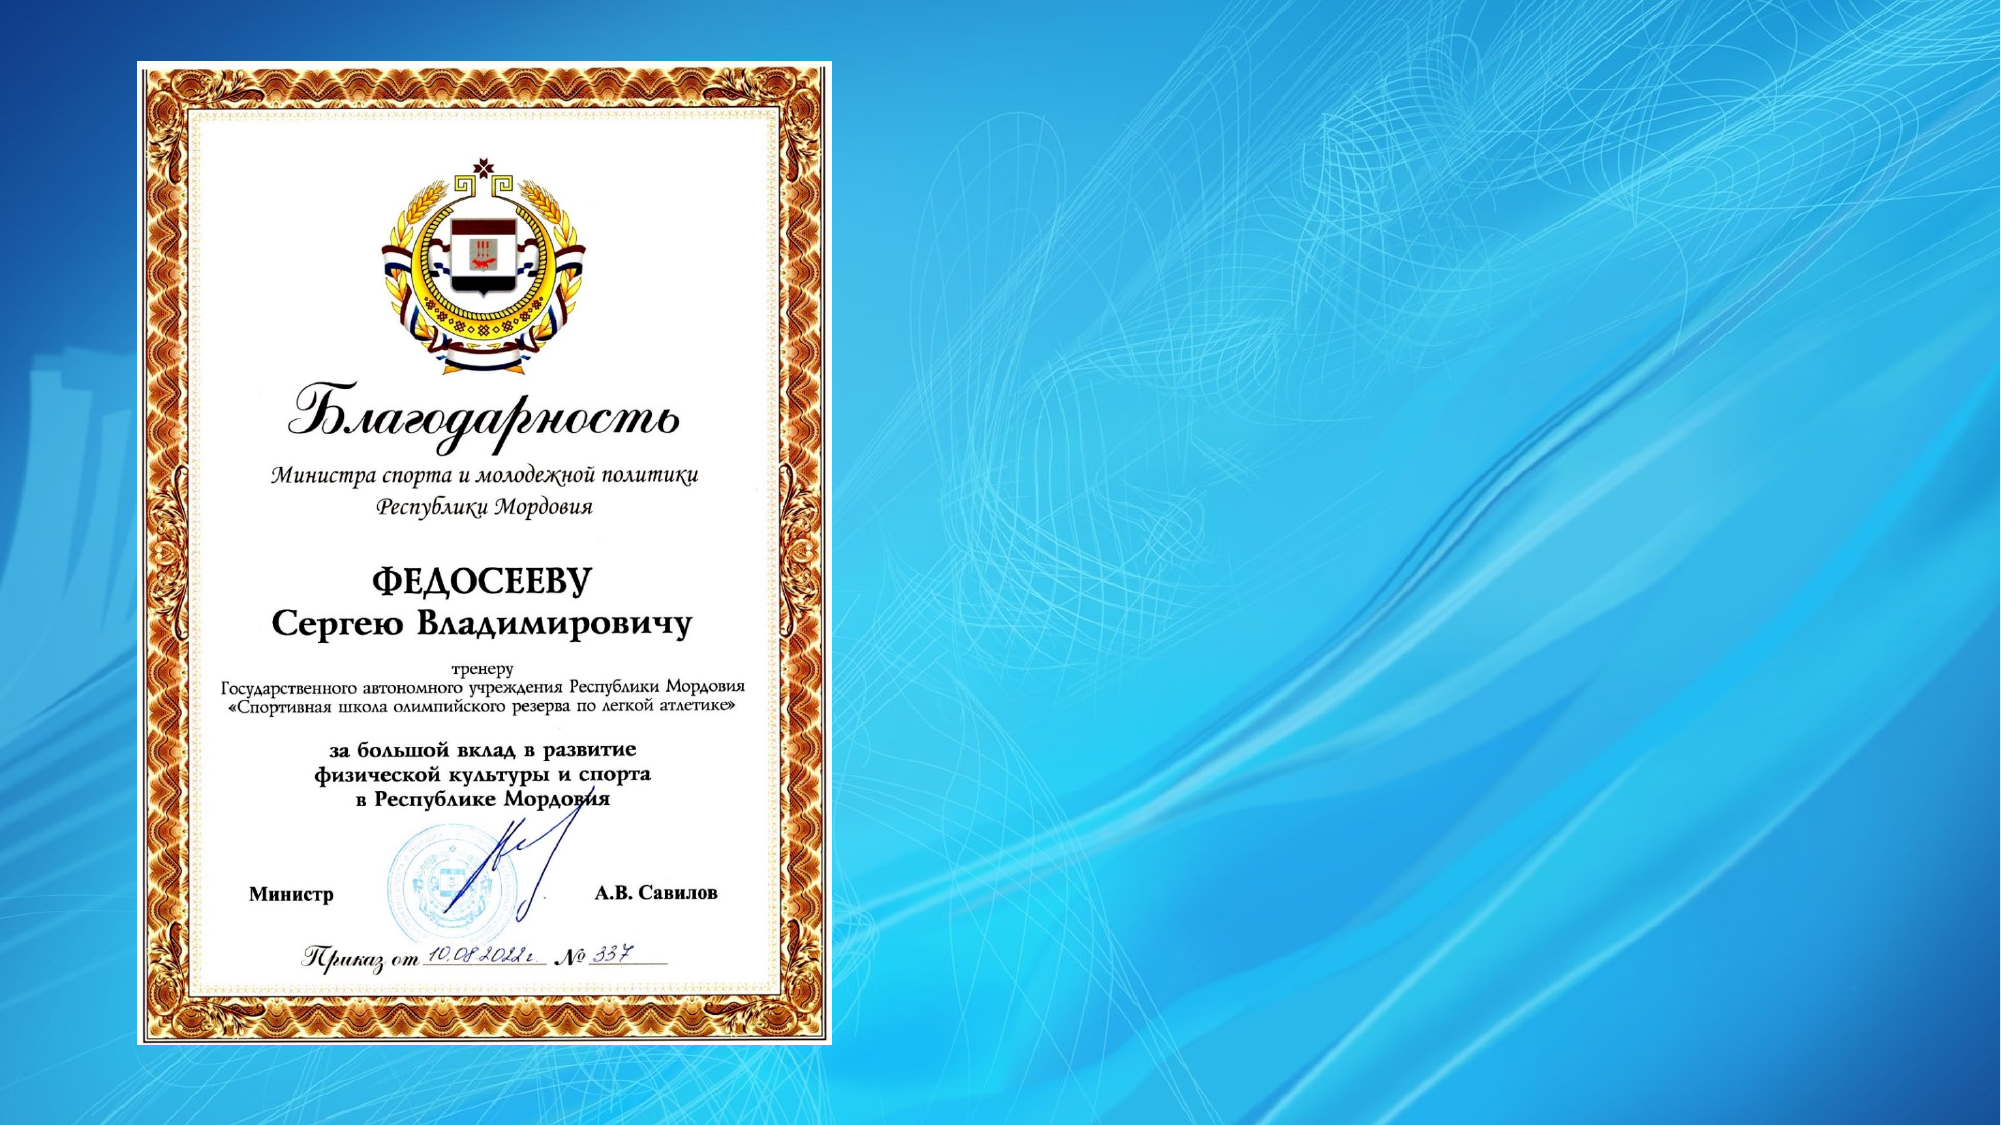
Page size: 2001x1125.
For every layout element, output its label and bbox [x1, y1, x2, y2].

picture [0, 0, 2001, 1125]
list [137, 61, 832, 1045]
